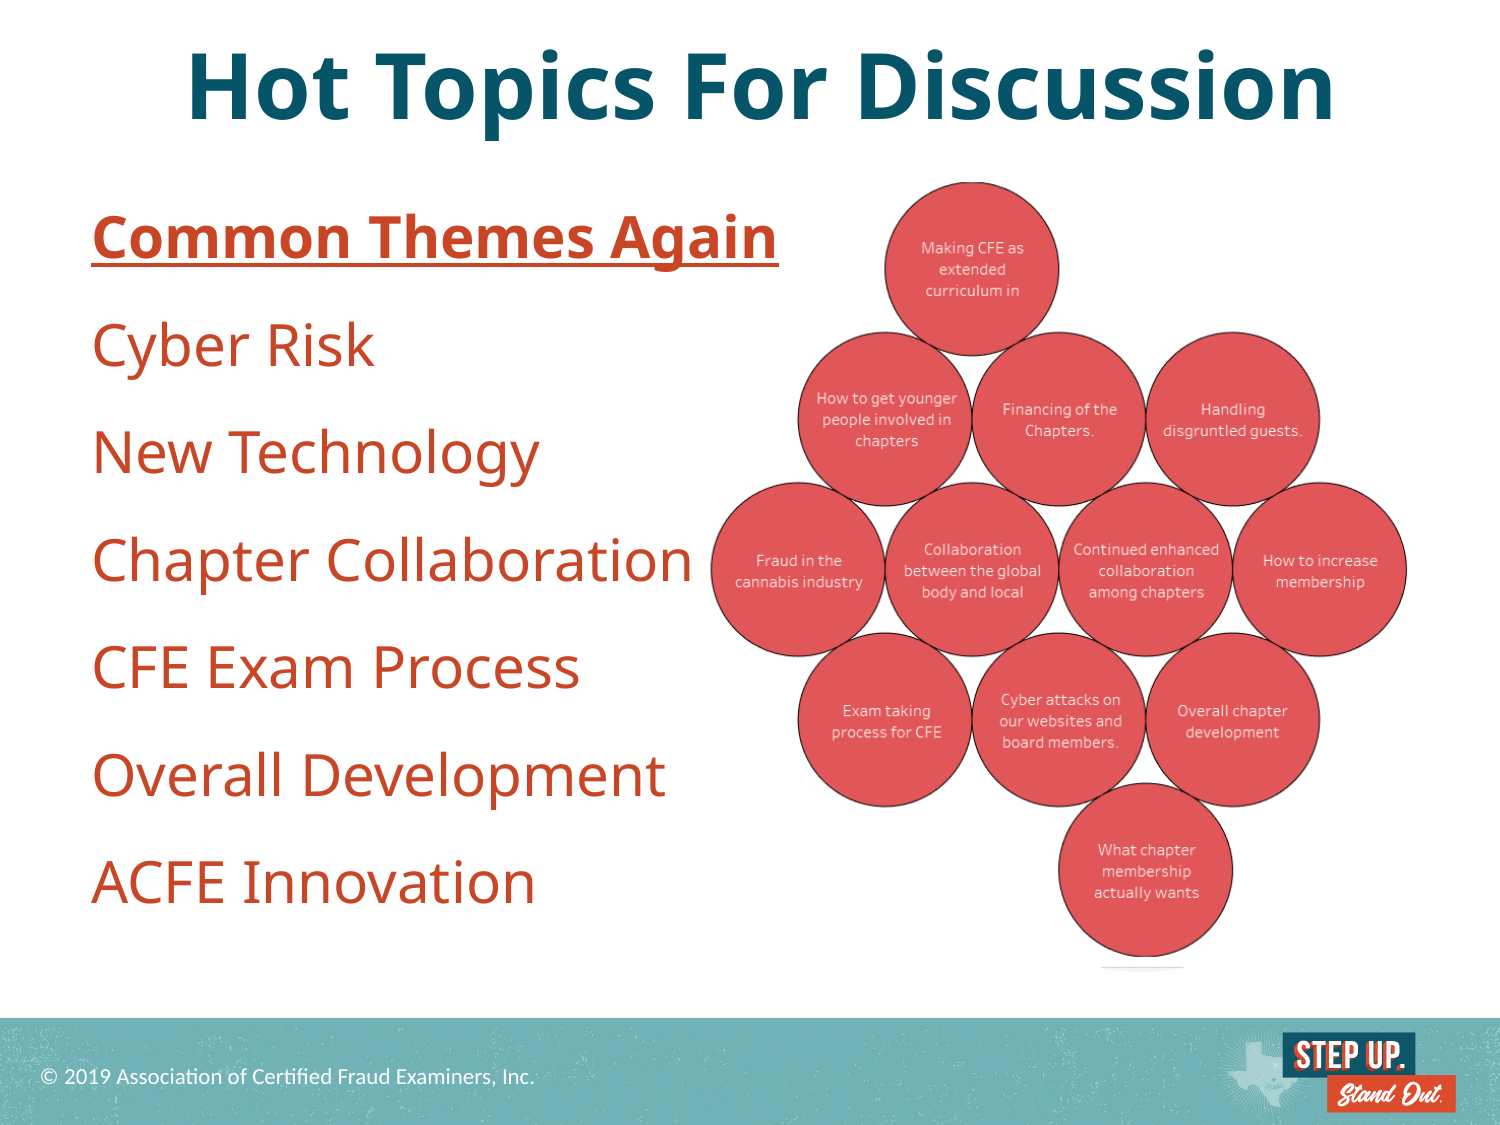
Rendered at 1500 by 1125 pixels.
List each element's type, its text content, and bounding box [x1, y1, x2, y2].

text_box Hot Topics For Discussion [37, 20, 1463, 166]
picture [0, 0, 1500, 1125]
text_box Common Themes Again Cyber Risk New Technology Chapter Collaboration CFE Exam Process Overall Development ACFE Innovation [76, 192, 827, 1125]
